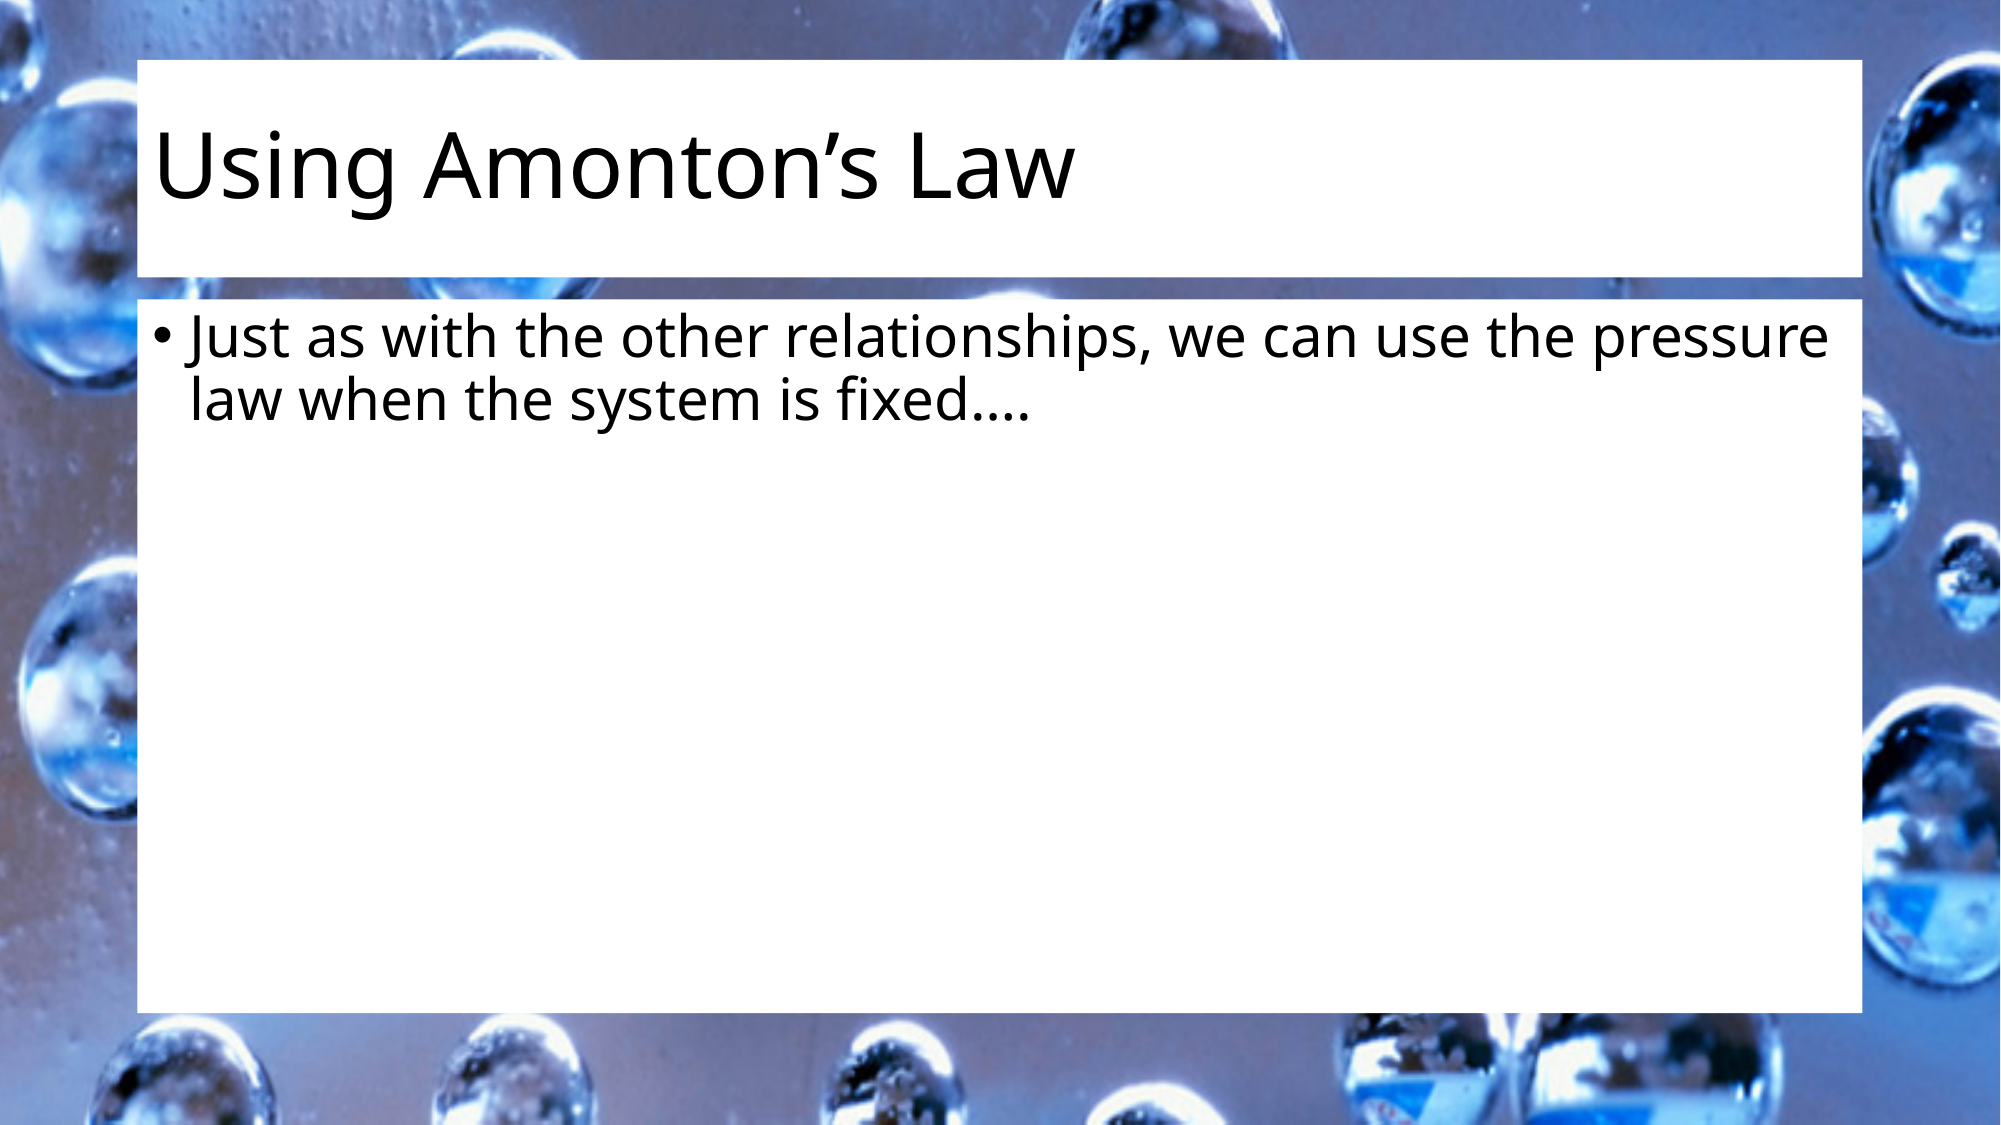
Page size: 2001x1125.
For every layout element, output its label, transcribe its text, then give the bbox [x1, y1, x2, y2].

picture [0, 0, 2001, 1125]
title Using Amonton’s Law [137, 59, 1863, 278]
